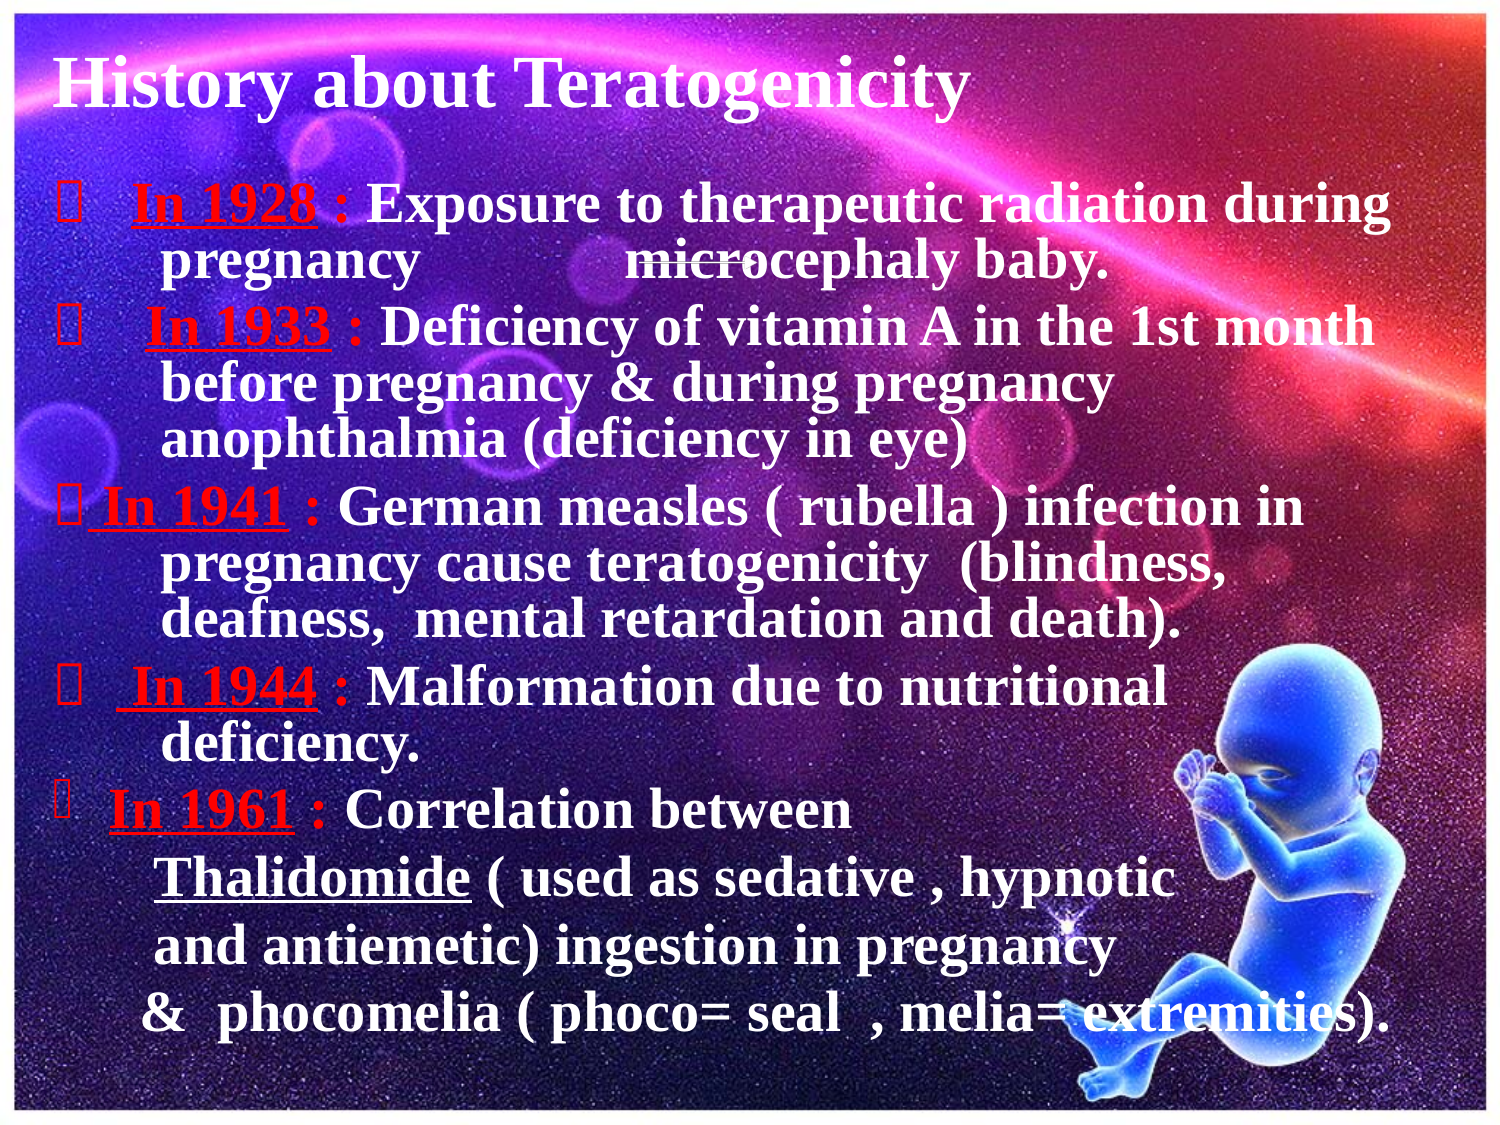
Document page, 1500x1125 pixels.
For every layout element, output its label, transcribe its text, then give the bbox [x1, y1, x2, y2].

picture [0, 0, 1500, 1125]
list History about Teratogenicity  In 1928 : Exposure to therapeutic radiation during pregnancy microcephaly baby.  In 1933 : Deficiency of vitamin A in the 1st month before pregnancy & during pregnancy anophthalmia (deficiency in eye)  In 1941 : German measles ( rubella ) infection in pregnancy cause teratogenicity (blindness, deafness, mental retardation and death).  In 1944 : Malformation due to nutritional deficiency. In 1961 : Correlation between Thalidomide ( used as sedative , hypnotic and antiemetic) ingestion in pregnancy & phocomelia ( phoco= seal , melia= extremities). [37, 42, 1444, 1083]
